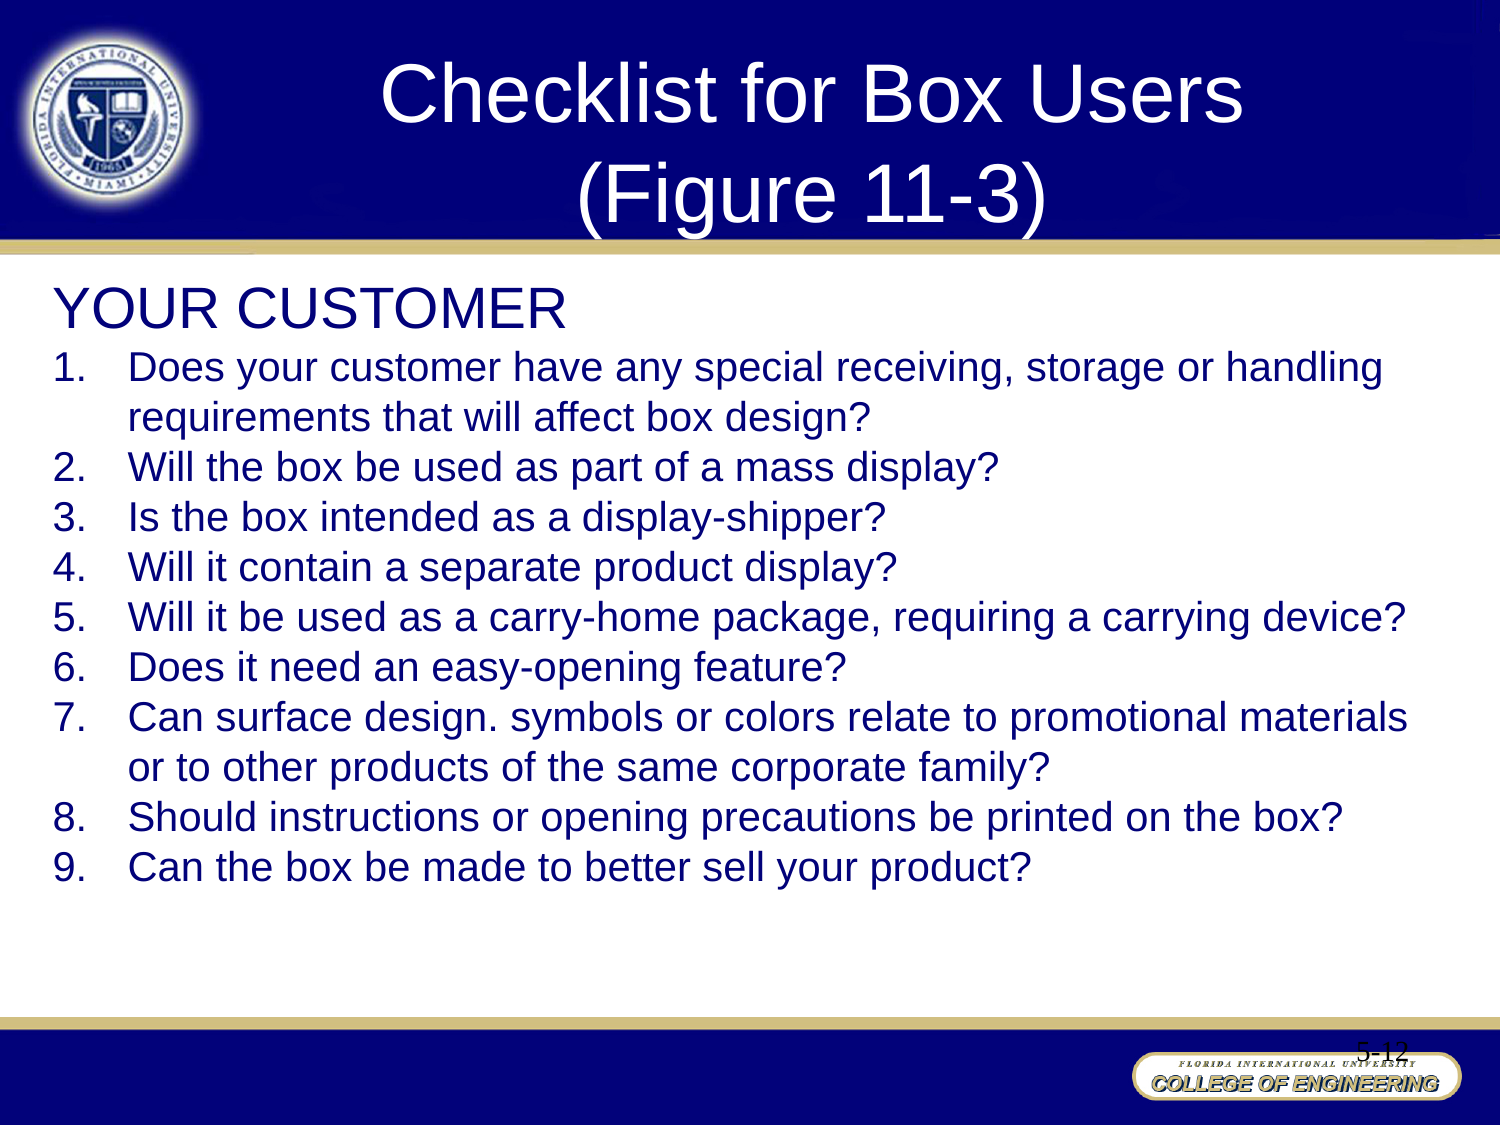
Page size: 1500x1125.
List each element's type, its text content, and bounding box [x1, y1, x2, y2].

list YOUR CUSTOMER Does your customer have any special receiving, storage or handling requirements that will affect box design? Will the box be used as part of a mass display? Is the box intended as a display-shipper? Will it contain a separate product display? Will it be used as a carry-home package, requiring a carrying device? Does it need an easy-opening feature? Can surface design. symbols or colors relate to promotional materials or to other products of the same corporate family? Should instructions or opening precautions be printed on the box? Can the box be made to better sell your product? [37, 262, 1451, 1001]
title Checklist for Box Users (Figure 11-3) [199, 44, 1426, 233]
slide_number 5-12 [1074, 1024, 1426, 1103]
picture [0, 0, 1500, 1125]
